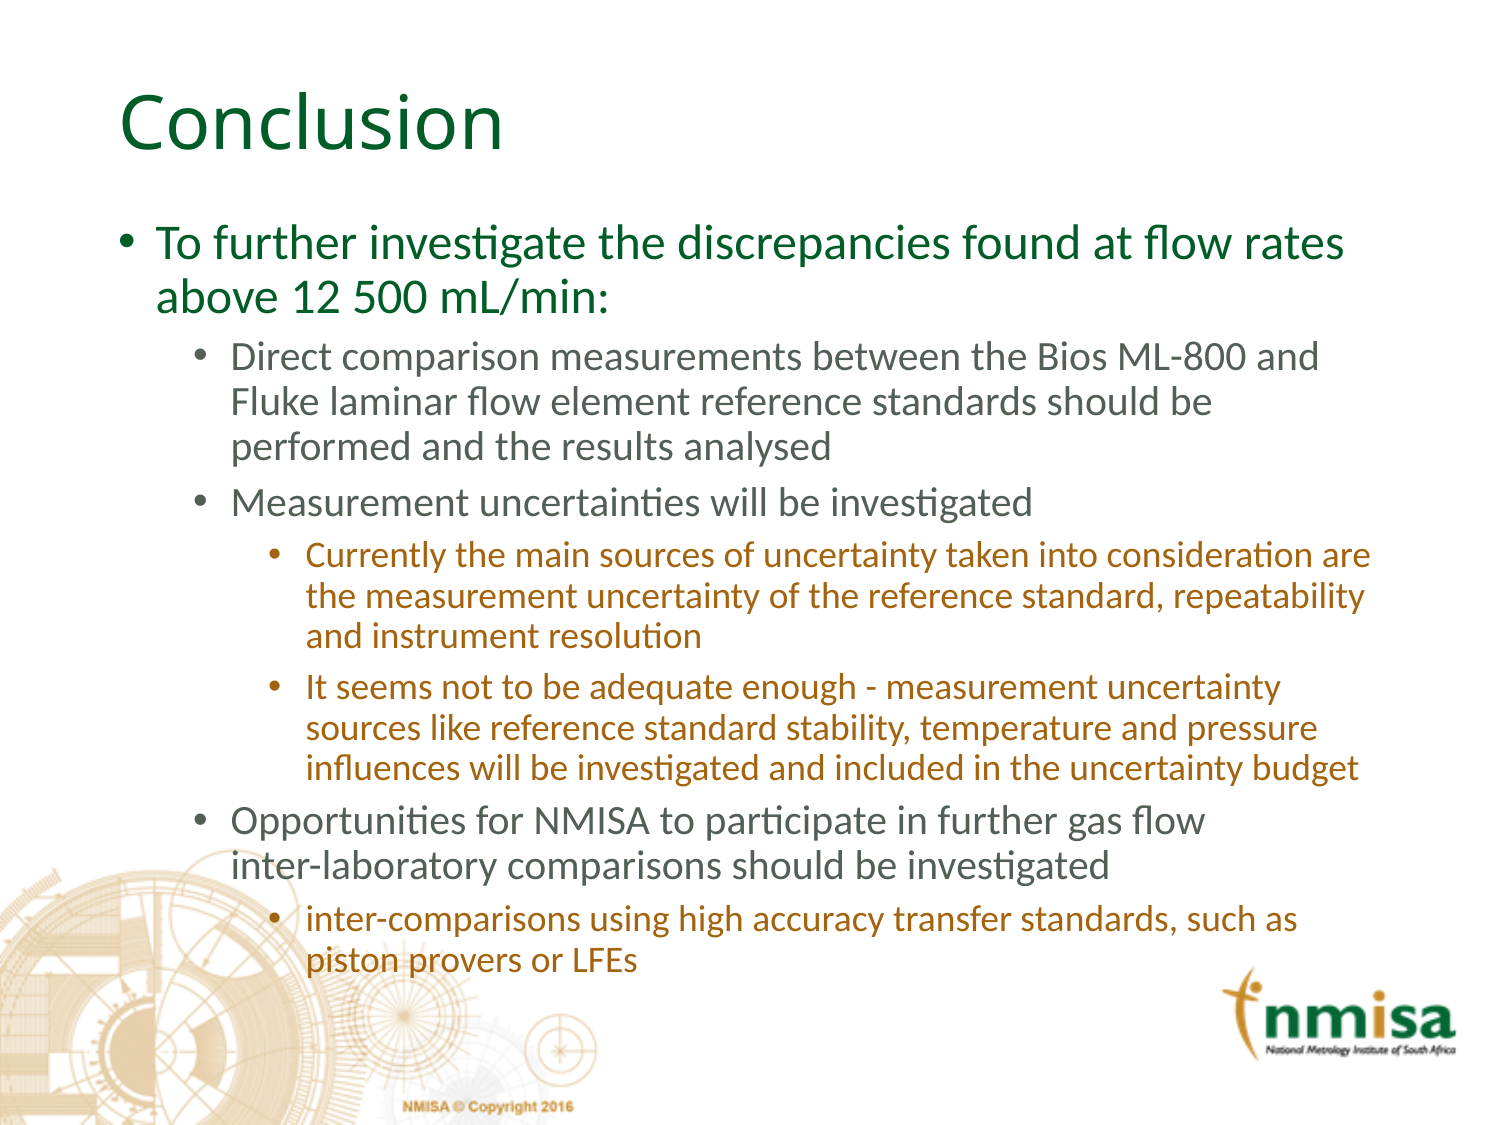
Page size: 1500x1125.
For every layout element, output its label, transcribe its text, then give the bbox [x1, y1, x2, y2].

picture [0, 0, 1500, 1125]
list To further investigate the discrepancies found at flow rates above 12 500 mL/min: Direct comparison measurements between the Bios ML-800 and Fluke laminar flow element reference standards should be performed and the results analysed Measurement uncertainties will be investigated Currently the main sources of uncertainty taken into consideration are the measurement uncertainty of the reference standard, repeatability and instrument resolution It seems not to be adequate enough - measurement uncertainty sources like reference standard stability, temperature and pressure influences will be investigated and included in the uncertainty budget Opportunities for NMISA to participate in further gas flow inter-laboratory comparisons should be investigated inter-comparisons using high accuracy transfer standards, such as piston provers or LFEs [103, 208, 1397, 1014]
title Conclusion [103, 59, 1397, 192]
